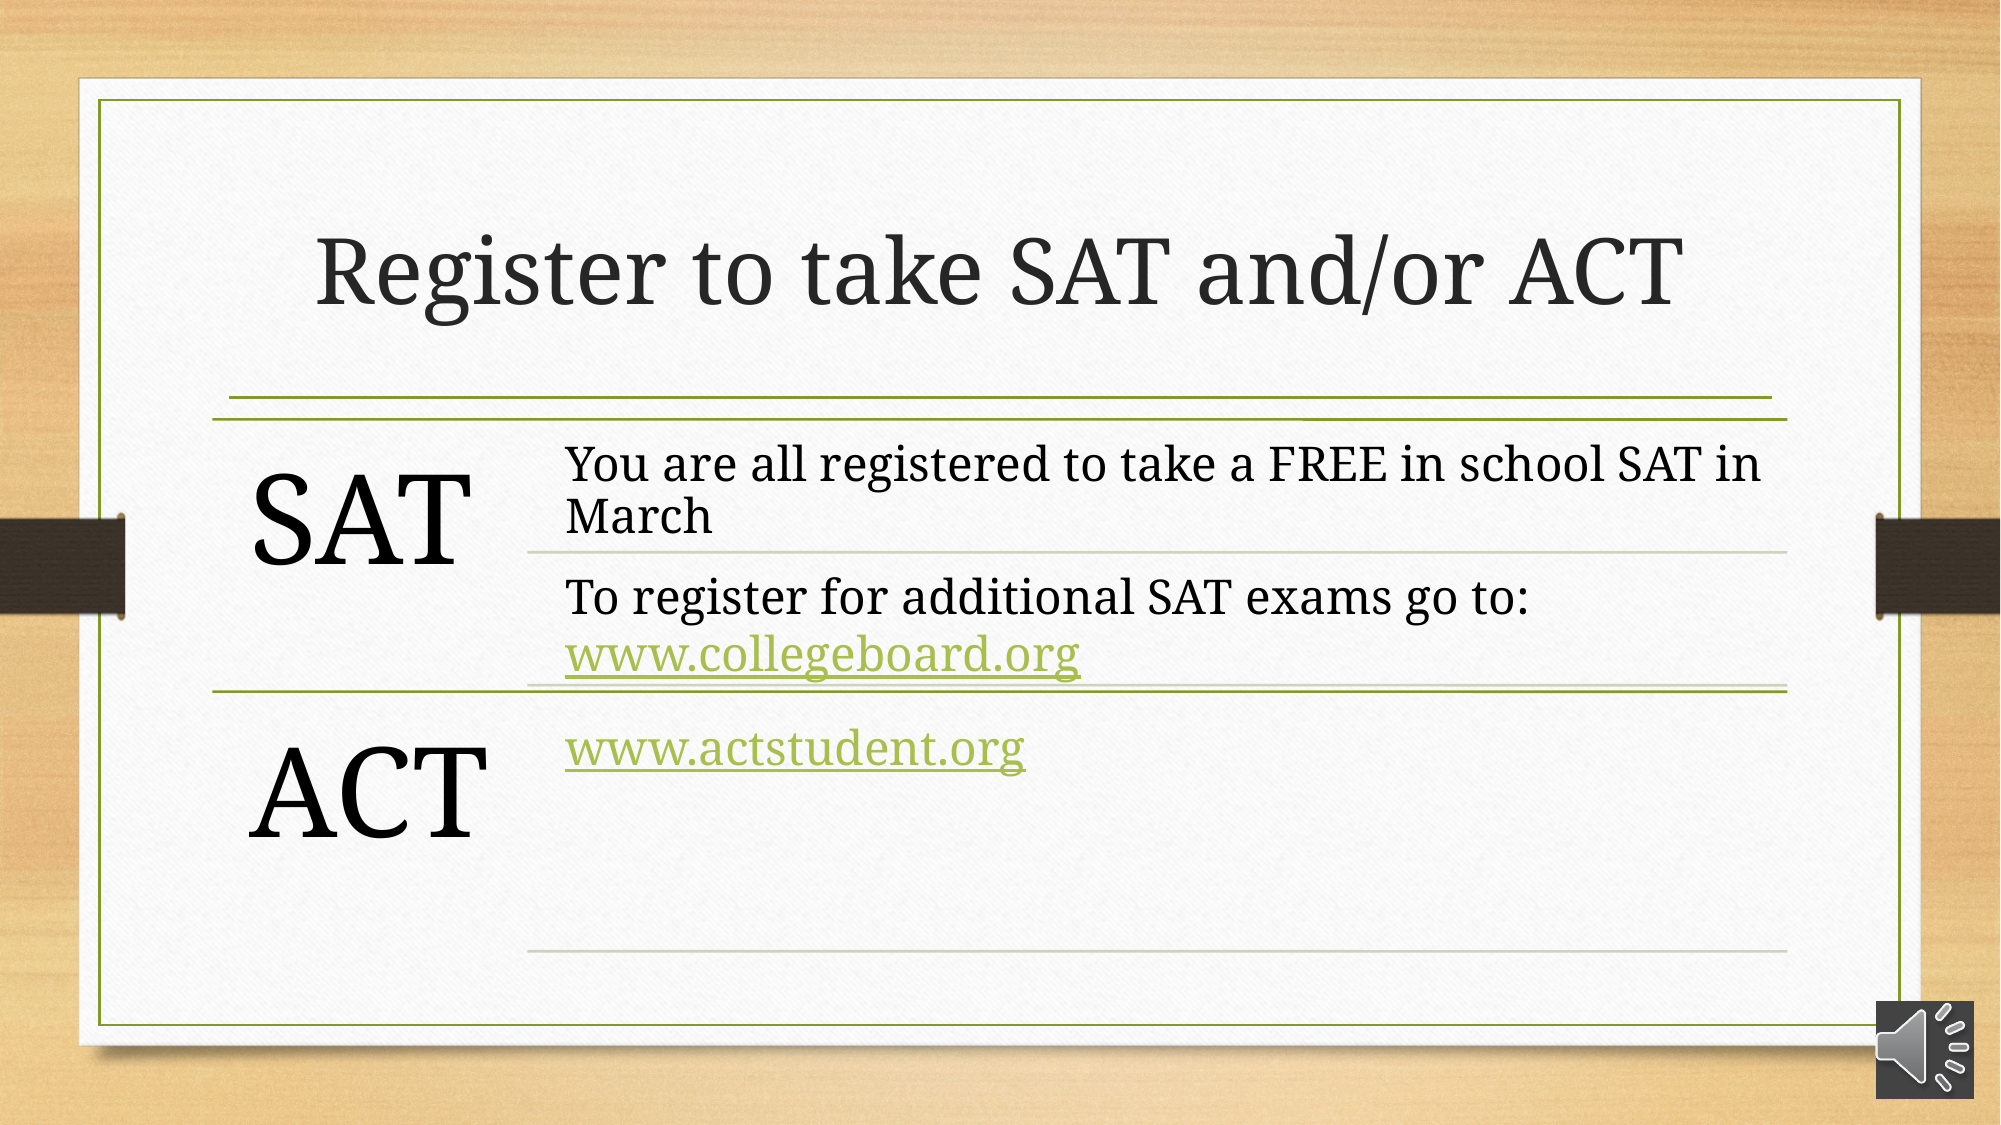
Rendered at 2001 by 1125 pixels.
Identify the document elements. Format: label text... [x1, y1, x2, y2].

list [212, 419, 1788, 965]
title Register to take SAT and/or ACT [212, 161, 1788, 375]
picture [0, 0, 2001, 1125]
